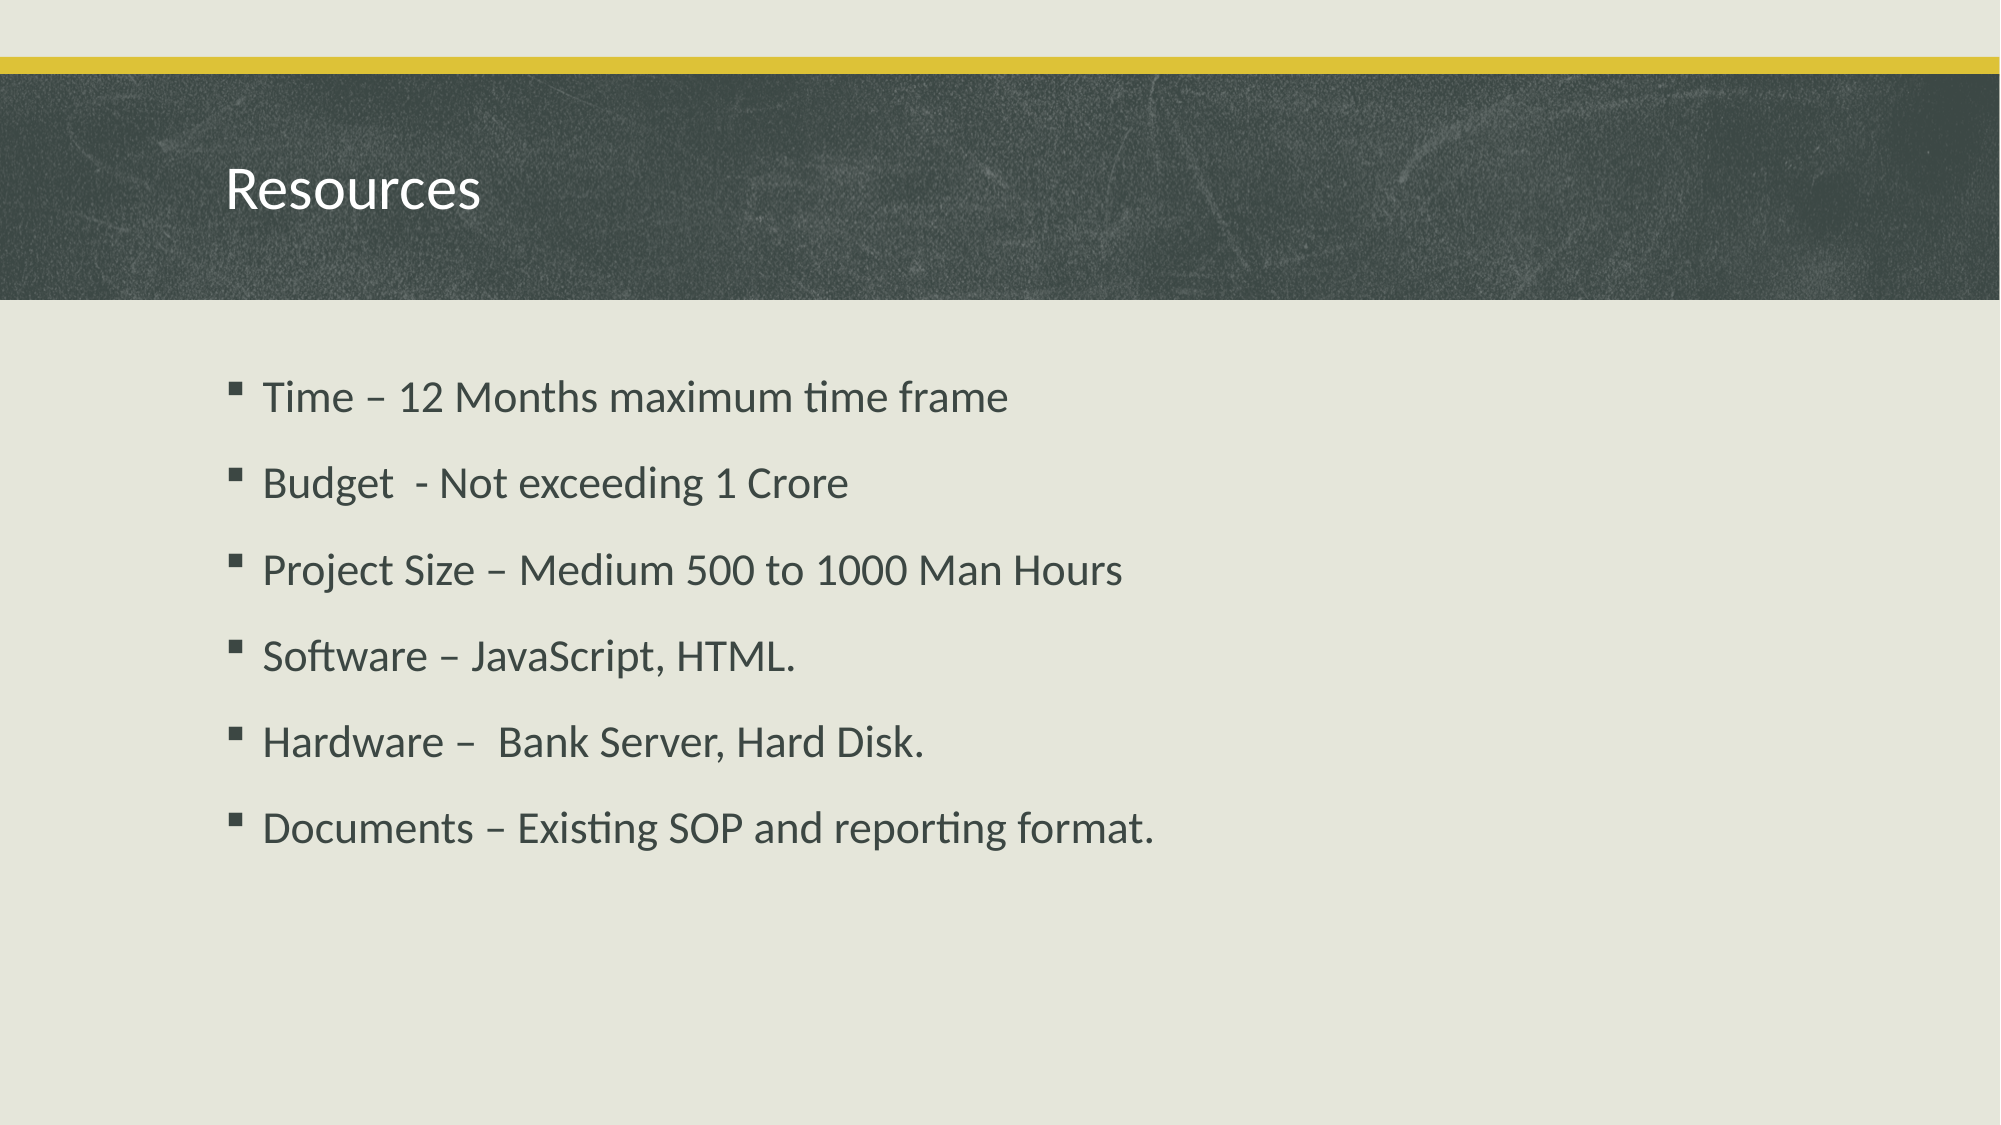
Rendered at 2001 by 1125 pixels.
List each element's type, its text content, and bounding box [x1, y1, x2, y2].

list Time – 12 Months maximum time frame Budget - Not exceeding 1 Crore Project Size – Medium 500 to 1000 Man Hours Software – JavaScript, HTML. Hardware – Bank Server, Hard Disk. Documents – Existing SOP and reporting format. [210, 359, 1790, 1014]
picture [0, 74, 2000, 300]
title Resources [210, 76, 1790, 300]
